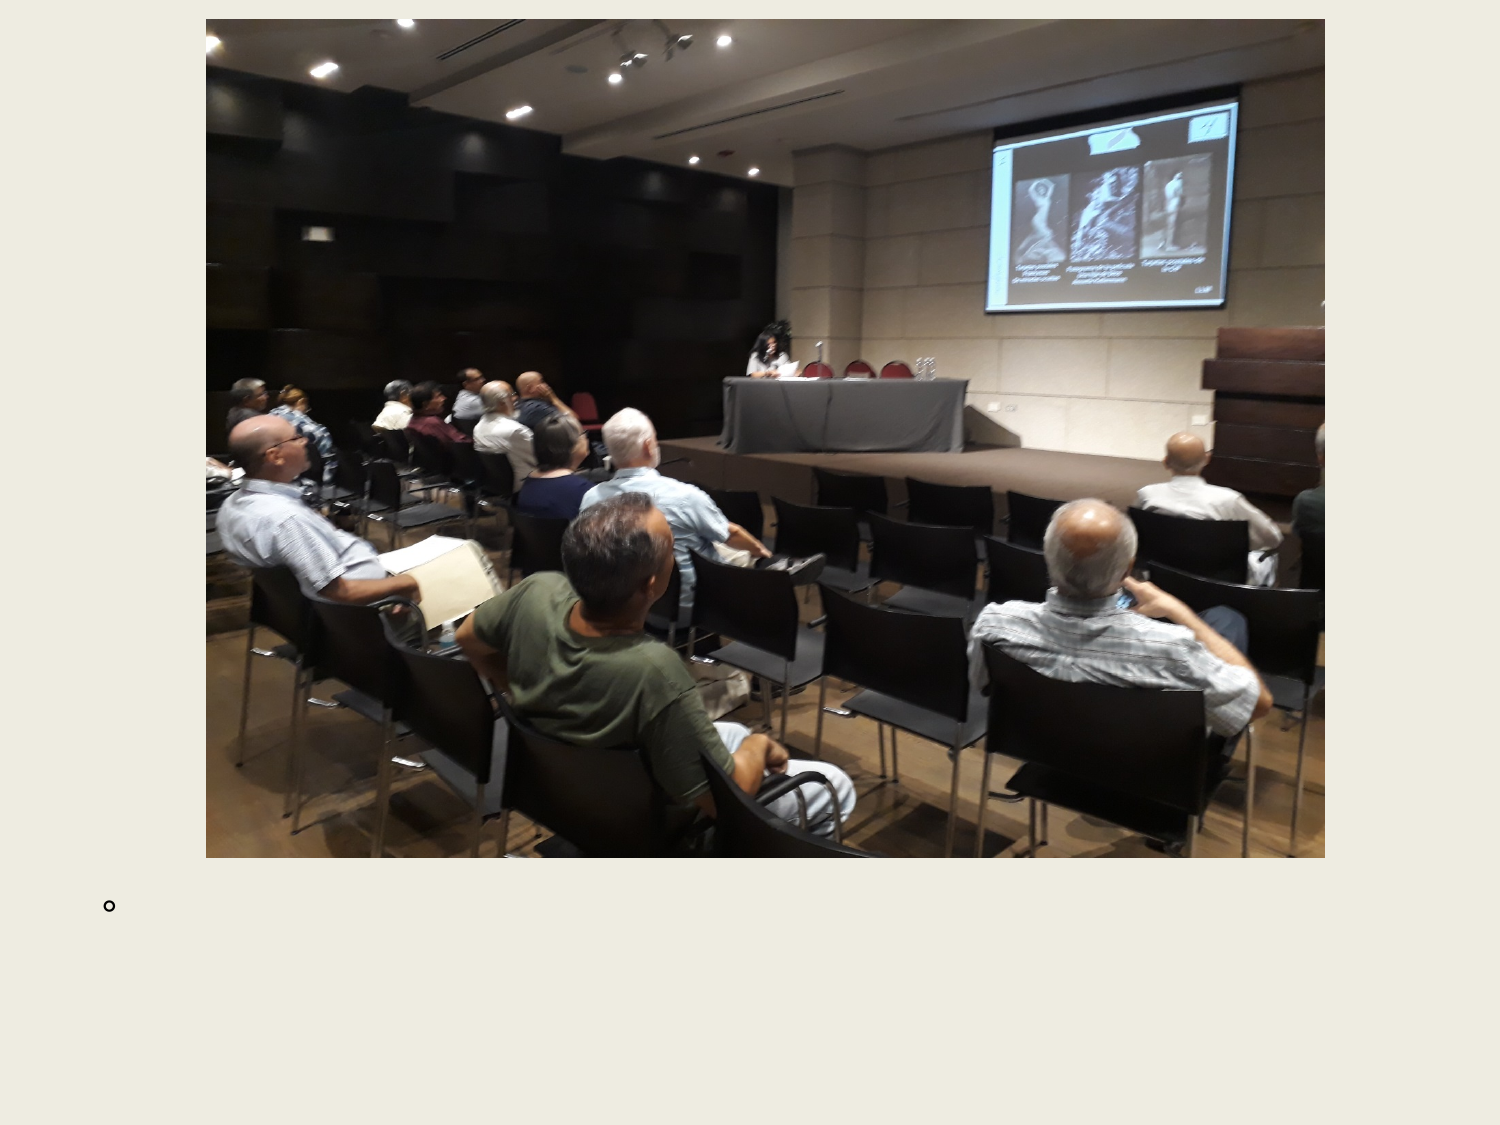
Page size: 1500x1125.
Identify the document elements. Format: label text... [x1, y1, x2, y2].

text_box ° [88, 881, 1412, 942]
picture [206, 18, 1326, 858]
